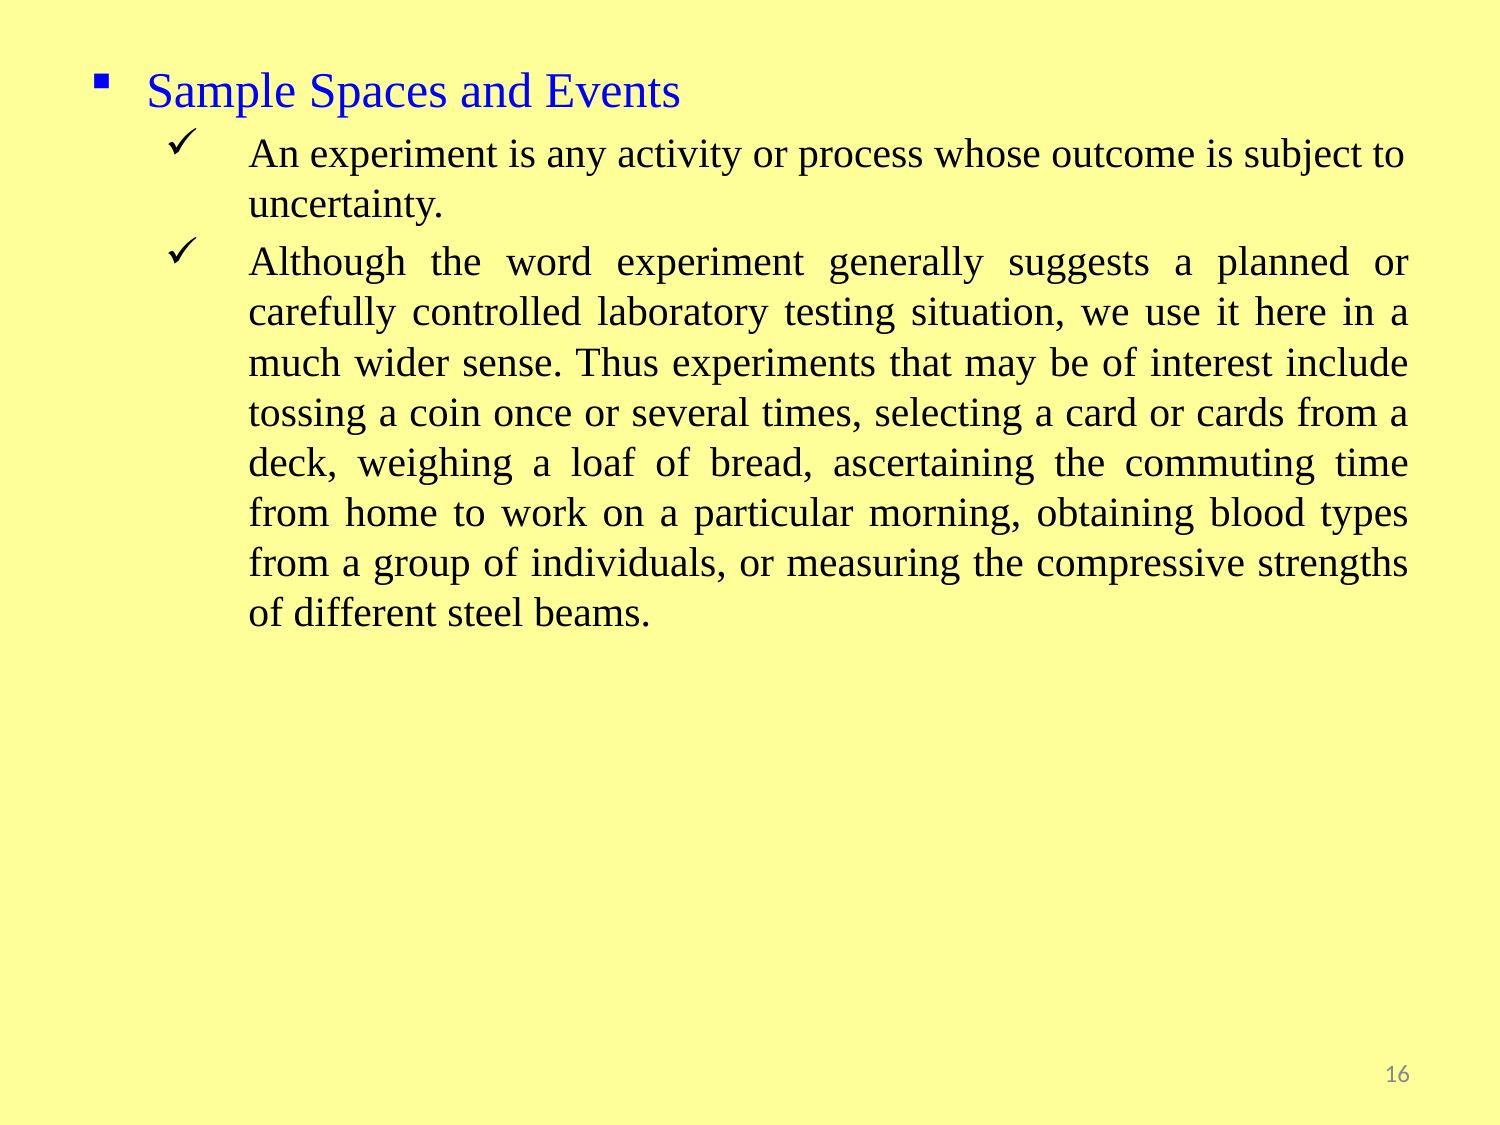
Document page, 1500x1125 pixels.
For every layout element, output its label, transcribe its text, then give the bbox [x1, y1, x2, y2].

slide_number 16 [1074, 1042, 1425, 1103]
list Sample Spaces and Events An experiment is any activity or process whose outcome is subject to uncertainty. Although the word experiment generally suggests a planned or carefully controlled laboratory testing situation, we use it here in a much wider sense. Thus experiments that may be of interest include tossing a coin once or several times, selecting a card or cards from a deck, weighing a loaf of bread, ascertaining the commuting time from home to work on a particular morning, obtaining blood types from a group of individuals, or measuring the compressive strengths of different steel beams. [74, 49, 1426, 1006]
